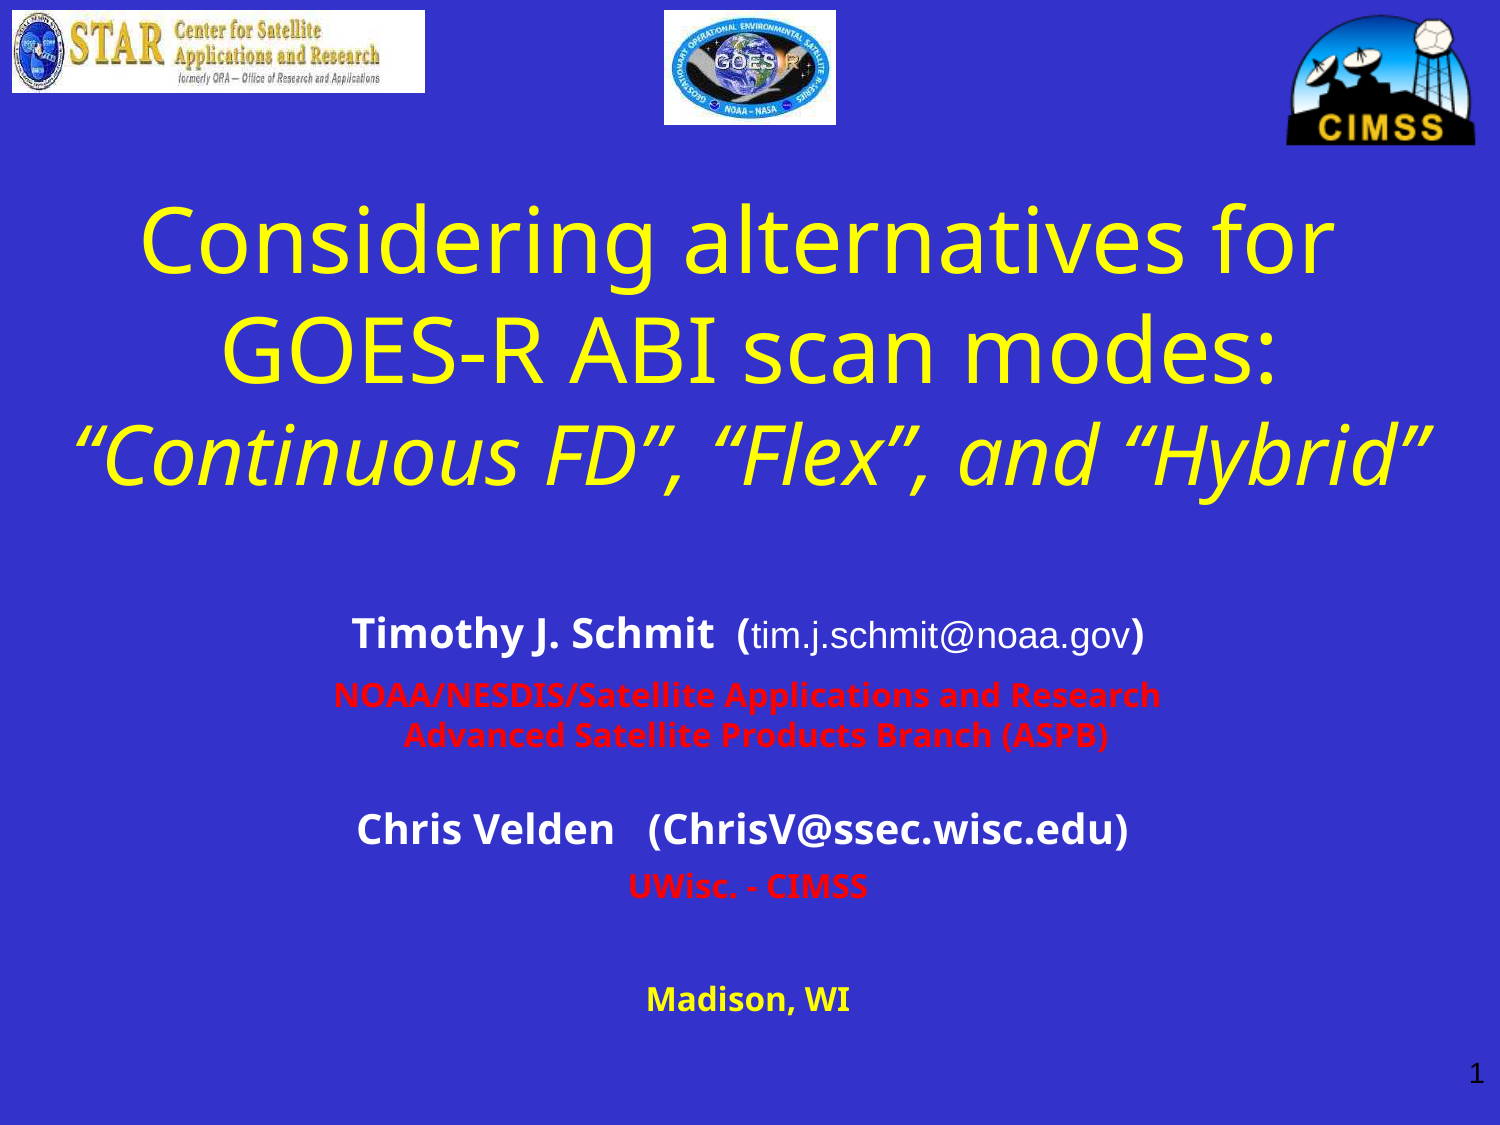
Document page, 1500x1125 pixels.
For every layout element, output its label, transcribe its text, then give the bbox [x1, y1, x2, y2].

picture [1271, 0, 1488, 158]
picture [12, 10, 426, 93]
slide_number 1 [1149, 1046, 1500, 1125]
picture [664, 10, 836, 125]
text_box Timothy J. Schmit (tim.j.schmit@noaa.gov) NOAA/NESDIS/Satellite Applications and Research Advanced Satellite Products Branch (ASPB) Chris Velden (ChrisV@ssec.wisc.edu) UWisc. - CIMSS Madison, WI [22, 599, 1473, 1026]
text_box Considering alternatives for GOES-R ABI scan modes: “Continuous FD”, “Flex”, and “Hybrid” [12, 174, 1488, 510]
